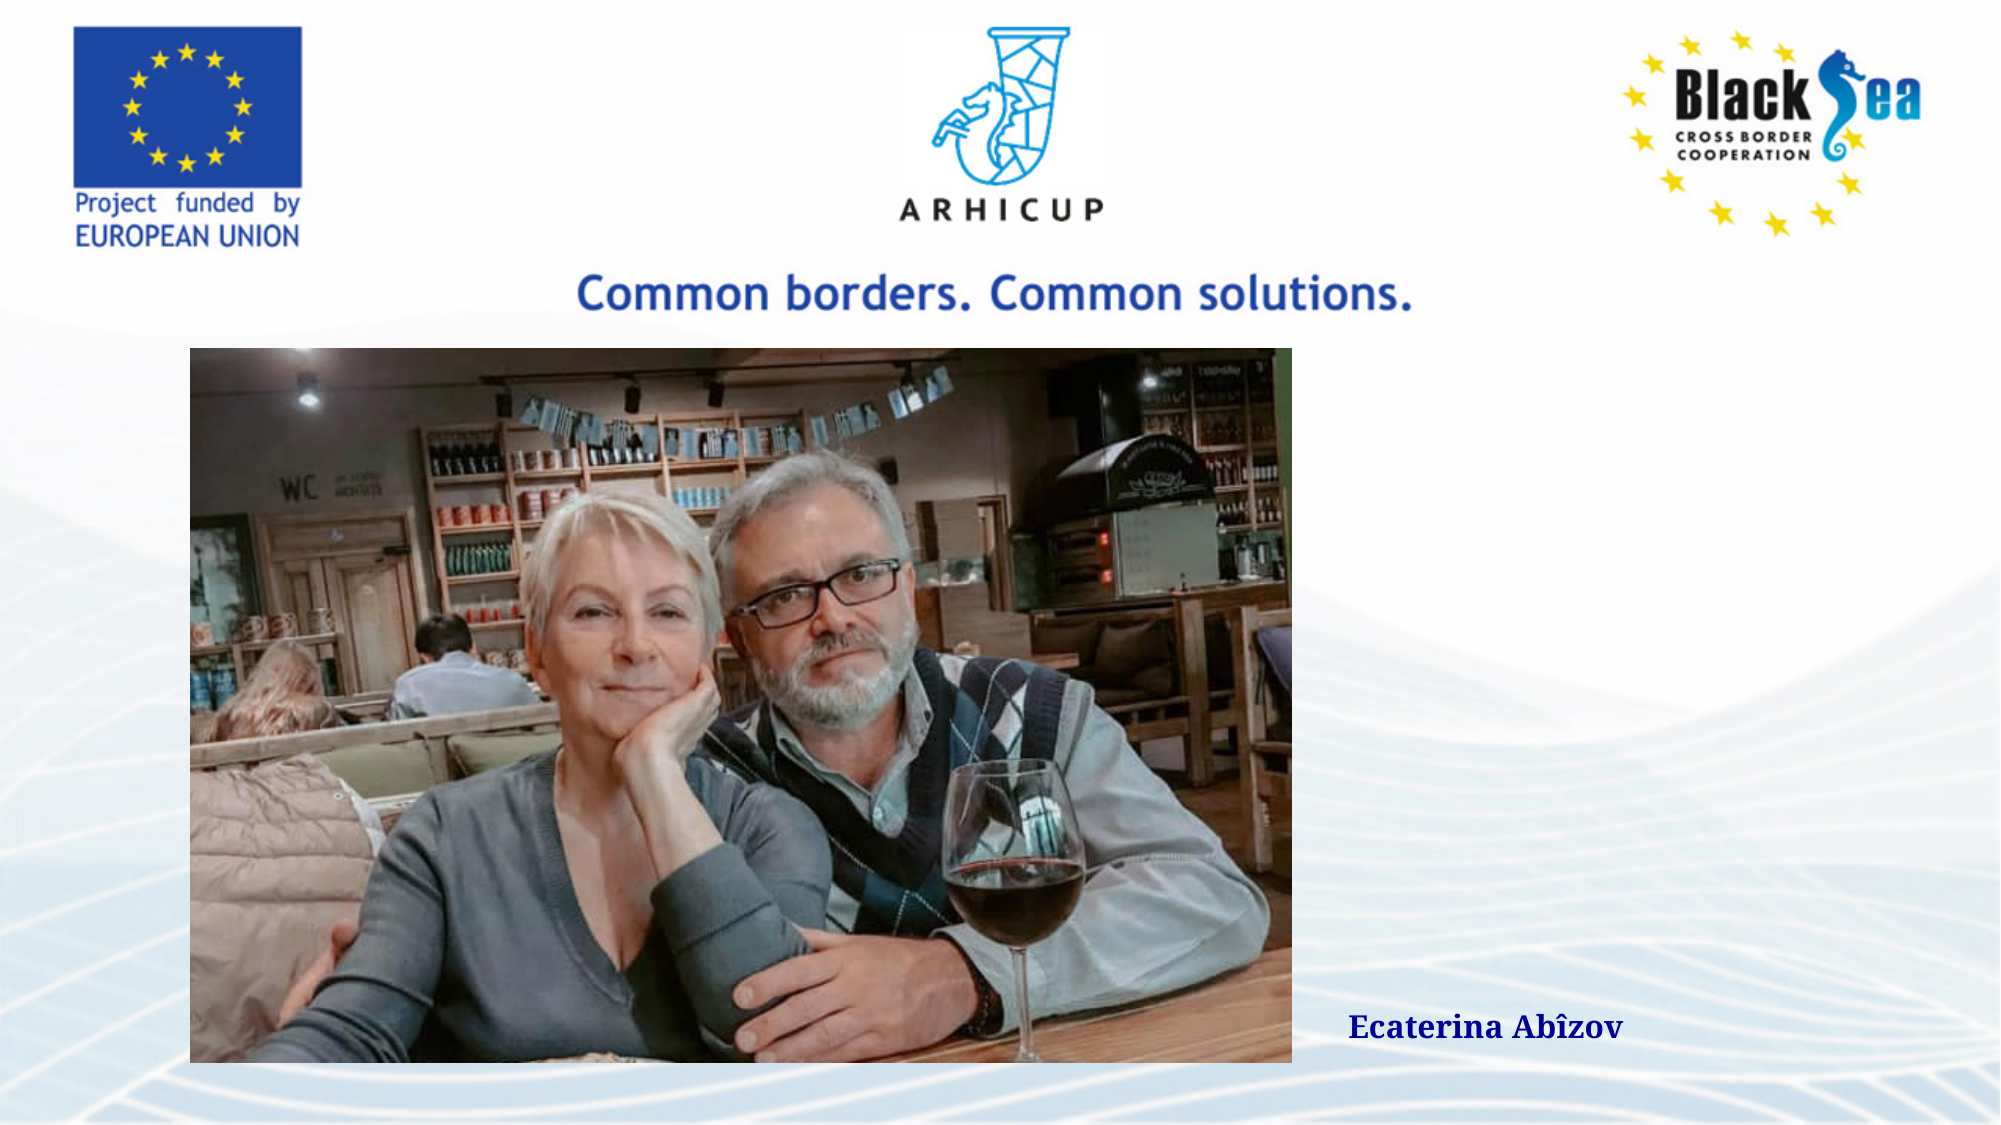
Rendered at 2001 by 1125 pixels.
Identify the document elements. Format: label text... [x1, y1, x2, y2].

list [190, 348, 1292, 1063]
picture [0, 0, 2001, 1125]
title Ecaterina Abîzov [1333, 994, 1683, 1063]
